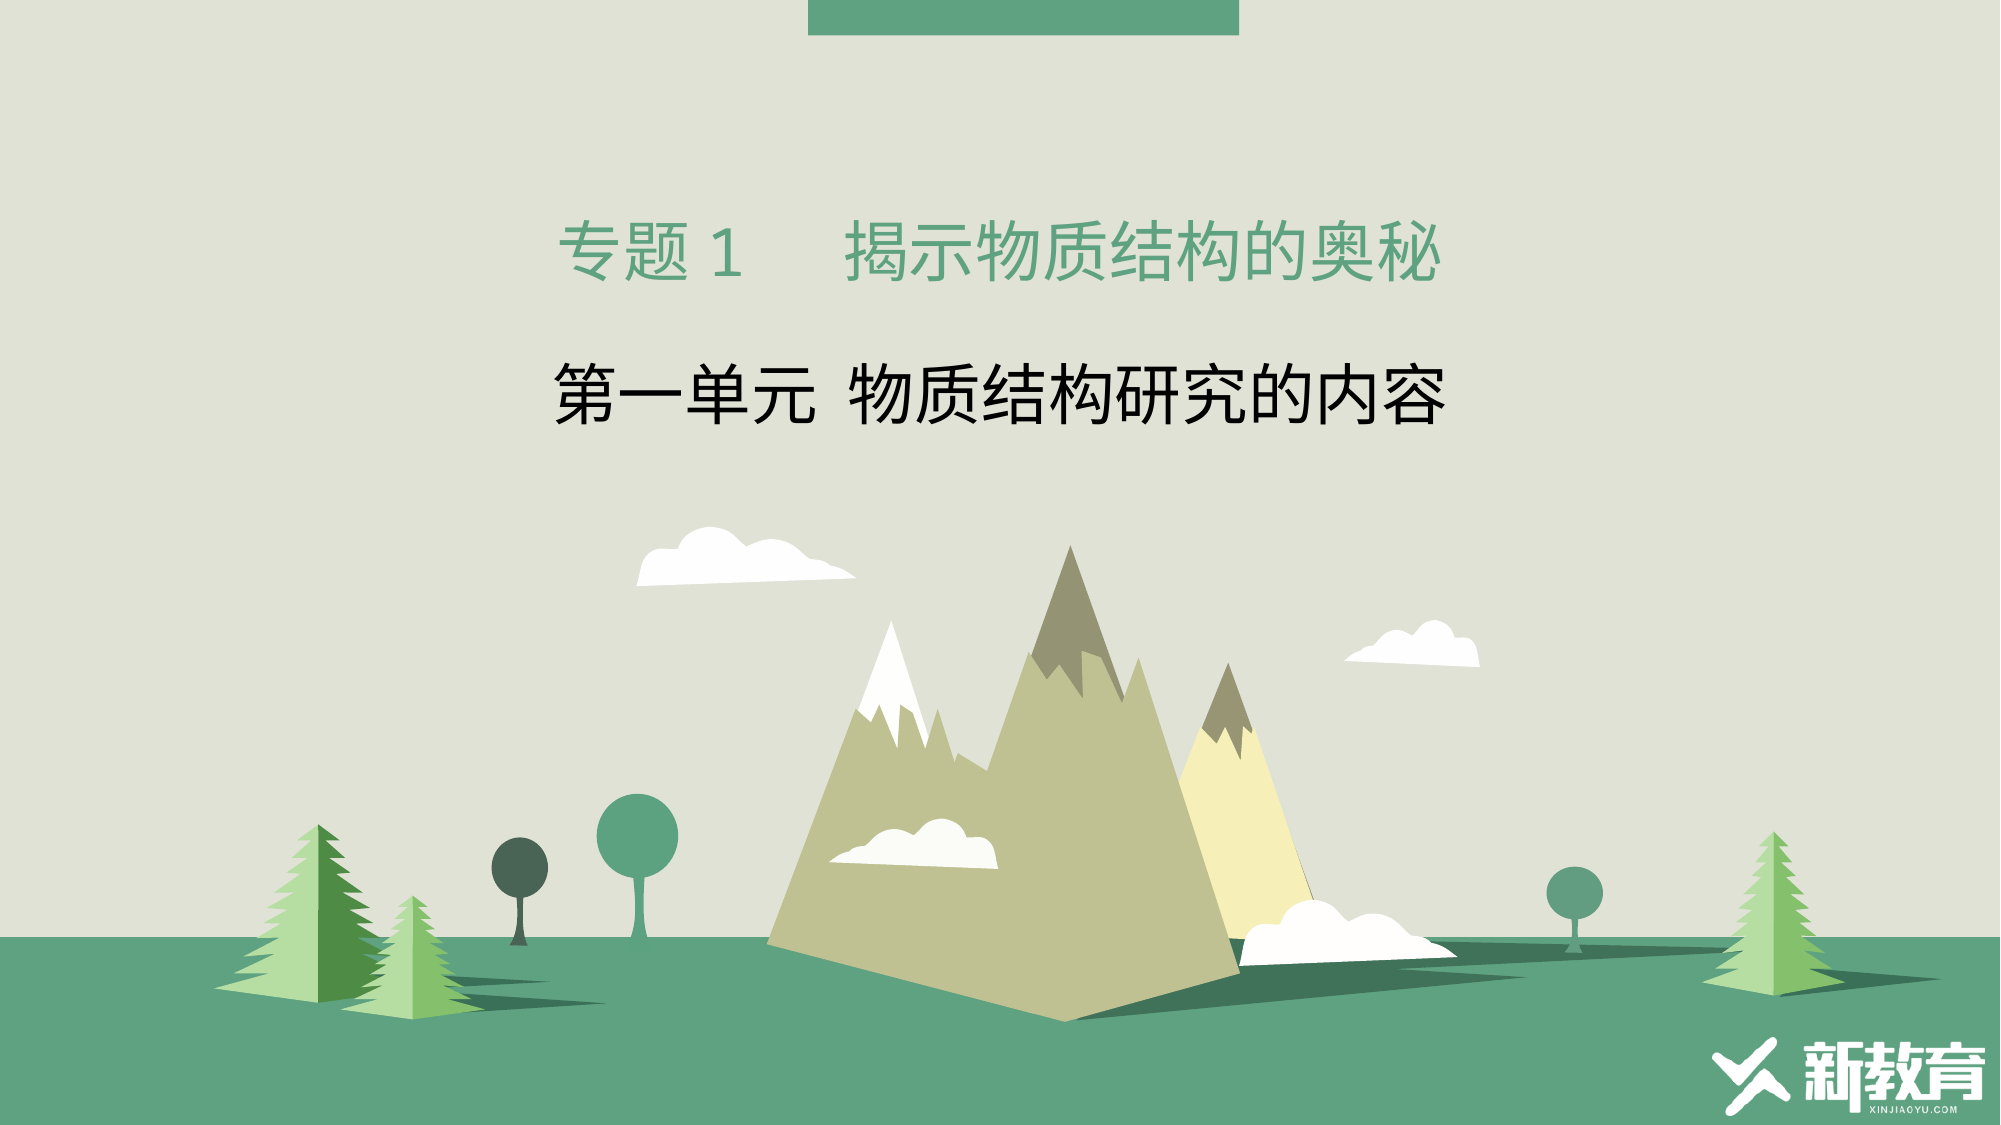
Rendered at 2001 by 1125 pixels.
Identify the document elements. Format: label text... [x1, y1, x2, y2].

text_box 第一单元 物质结构研究的内容 [536, 321, 1464, 441]
picture [1712, 1037, 1985, 1116]
text_box 专题1 揭示物质结构的奥秘 [542, 178, 1458, 297]
